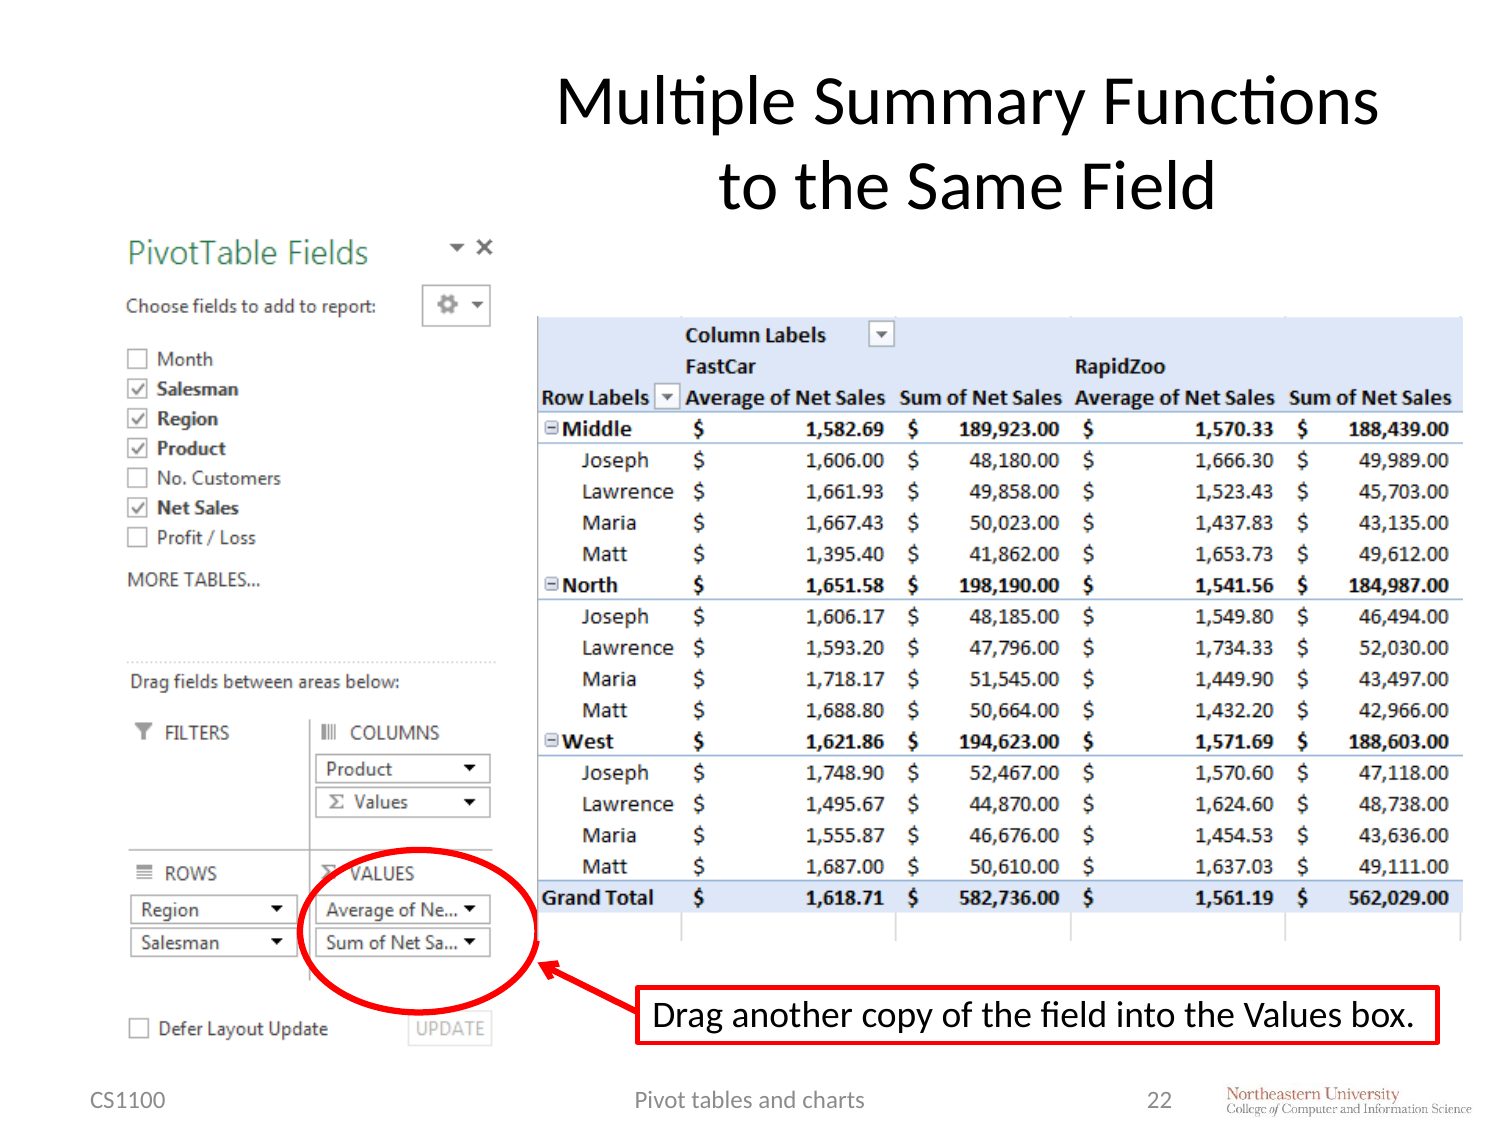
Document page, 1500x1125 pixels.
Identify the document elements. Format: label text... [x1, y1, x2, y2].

title Multiple Summary Functions to the Same Field [512, 45, 1425, 233]
footer Pivot tables and charts [512, 1074, 988, 1122]
picture [107, 216, 513, 1060]
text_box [537, 962, 638, 1013]
picture [1223, 1083, 1474, 1119]
slide_number CS1100 [75, 1074, 425, 1122]
text_box Drag another copy of the field into the Values box. [641, 982, 1463, 1042]
slide_number 22 [1074, 1074, 1188, 1122]
picture [537, 315, 1463, 942]
text_box [516, 881, 537, 981]
text_box [635, 985, 1440, 1045]
